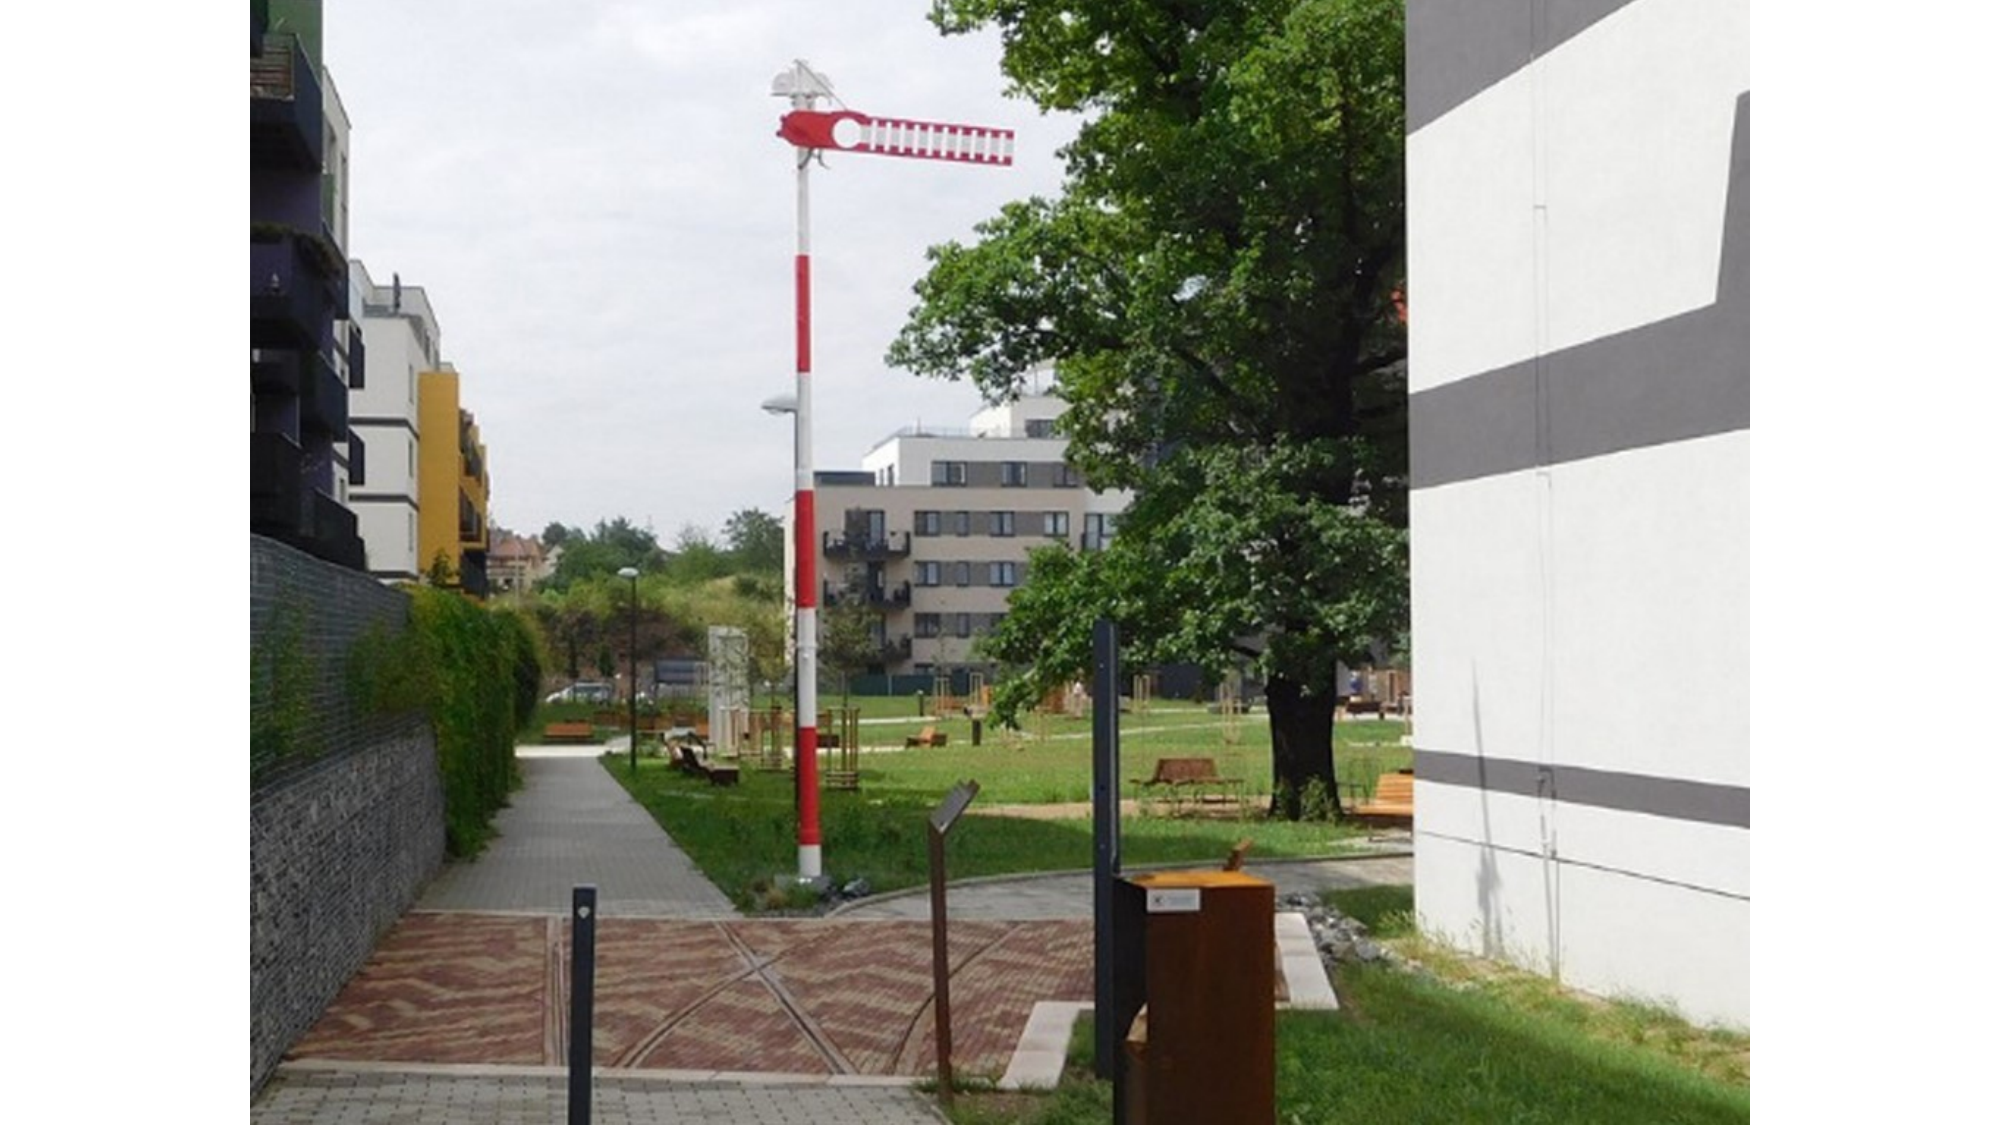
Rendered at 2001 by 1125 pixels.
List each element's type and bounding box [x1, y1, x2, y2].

picture [250, 0, 1750, 1125]
